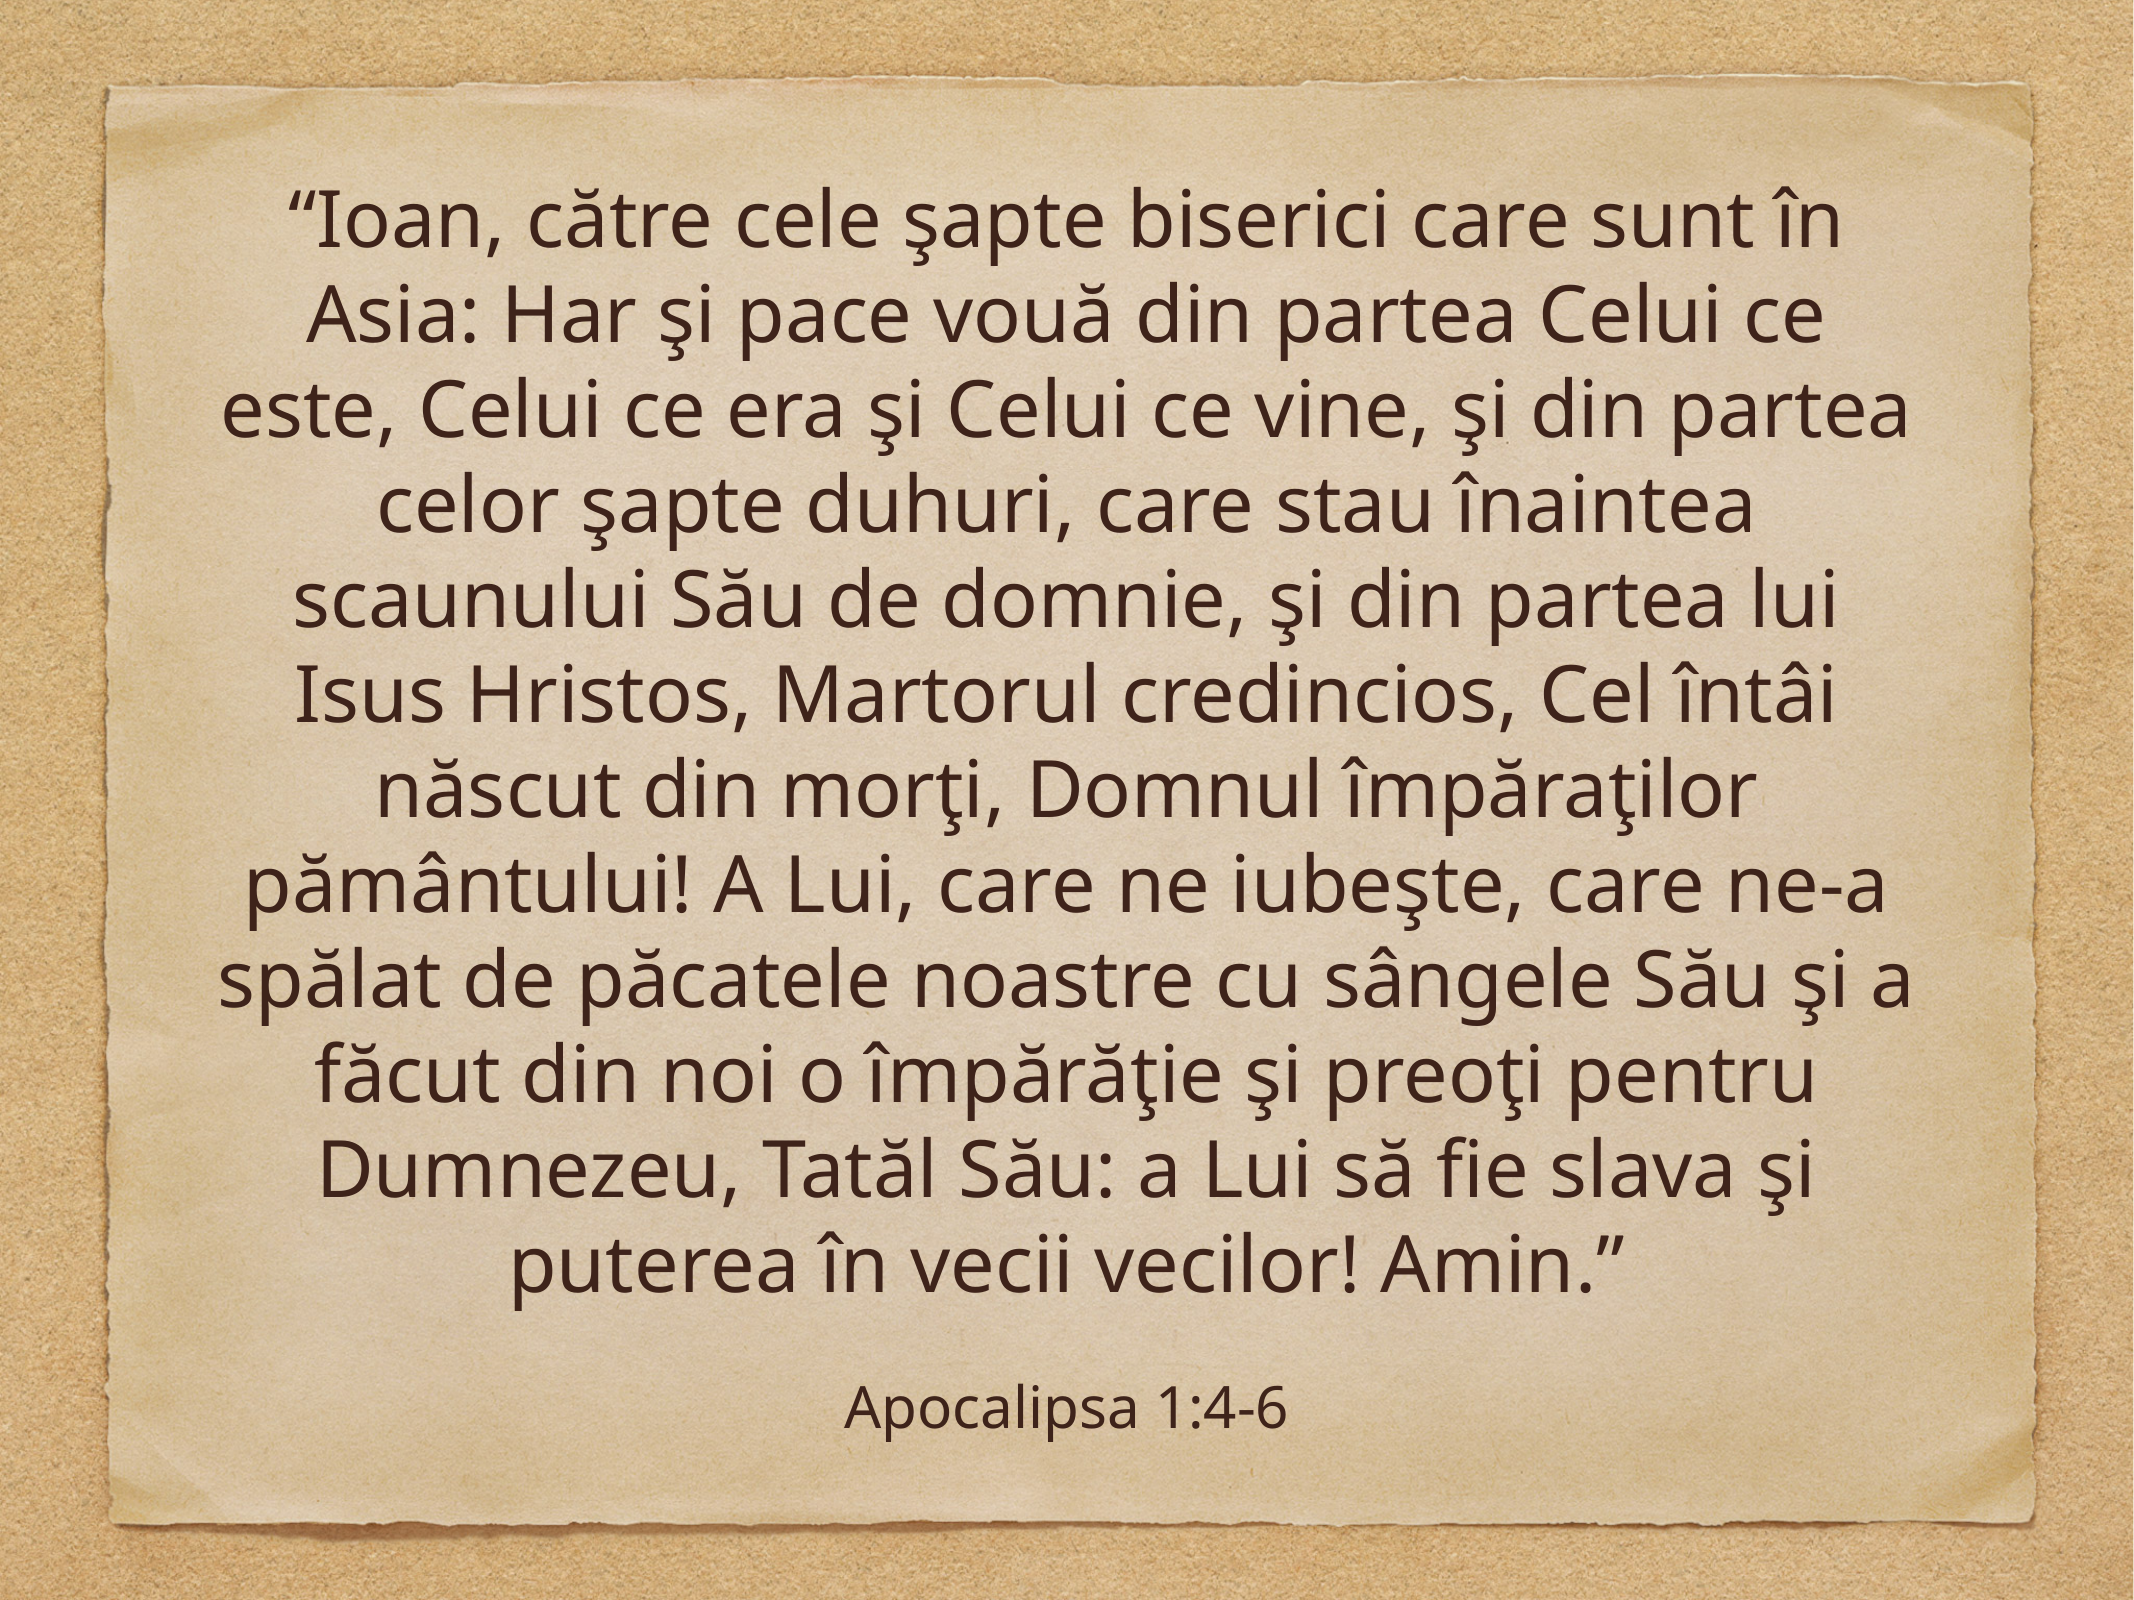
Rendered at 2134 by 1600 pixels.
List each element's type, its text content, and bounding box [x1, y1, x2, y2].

text_box “Ioan, către cele şapte biserici care sunt în Asia: Har şi pace vouă din partea Celui ce este, Celui ce era şi Celui ce vine, şi din partea celor şapte duhuri, care stau înaintea scaunului Său de domnie, şi din partea lui Isus Hristos, Martorul credincios, Cel întâi născut din morţi, Domnul împăraţilor pământului! A Lui, care ne iubeşte, care ne-a spălat de păcatele noastre cu sângele Său şi a făcut din noi o împărăţie şi preoţi pentru Dumnezeu, Tatăl Său: a Lui să fie slava şi puterea în vecii vecilor! Amin.” [208, 160, 1925, 1317]
picture [0, 0, 2134, 1600]
text_box Apocalipsa 1:4-6 [208, 1361, 1925, 1449]
